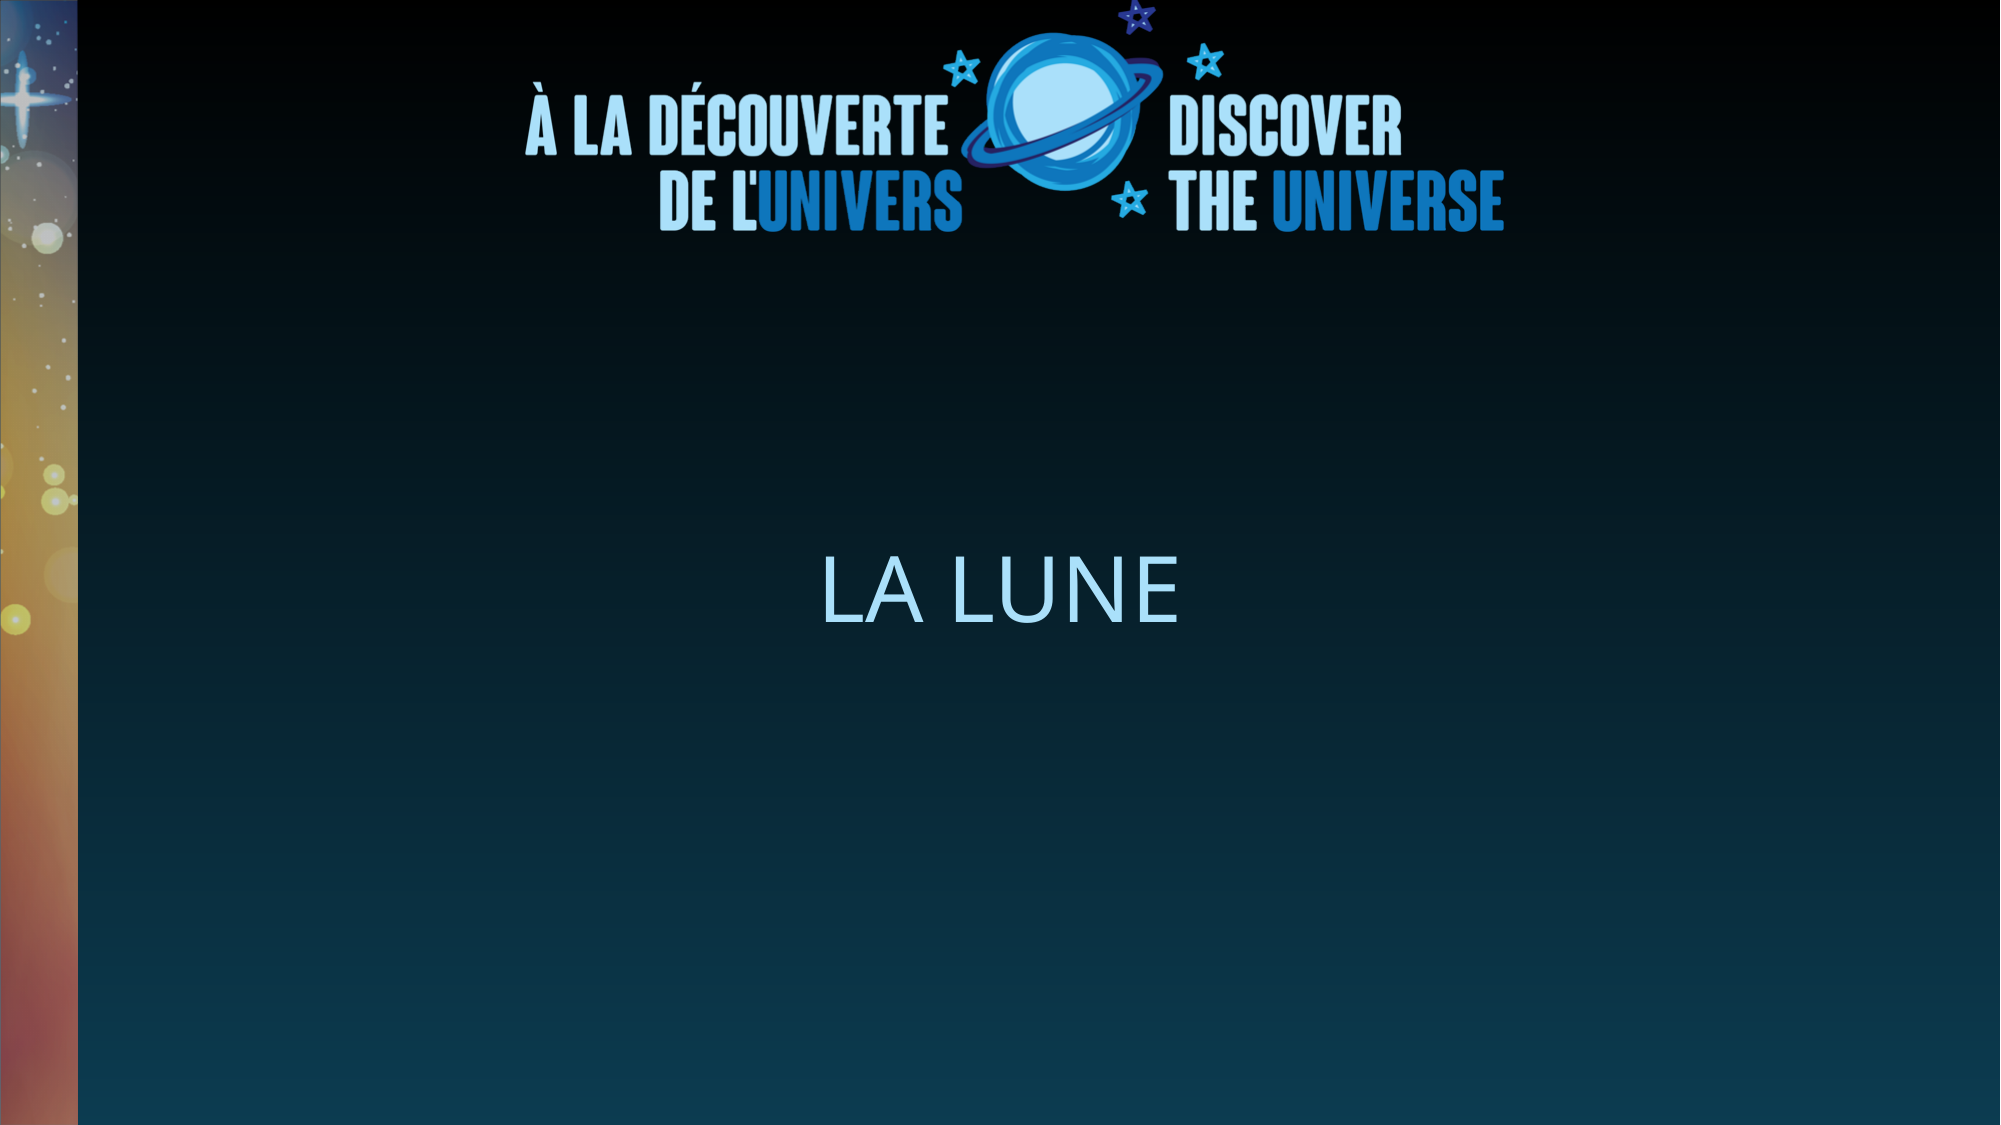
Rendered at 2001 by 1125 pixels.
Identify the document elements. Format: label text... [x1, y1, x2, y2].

picture [490, 0, 1510, 238]
picture [1, 1, 78, 1124]
title La lune [137, 483, 1863, 702]
